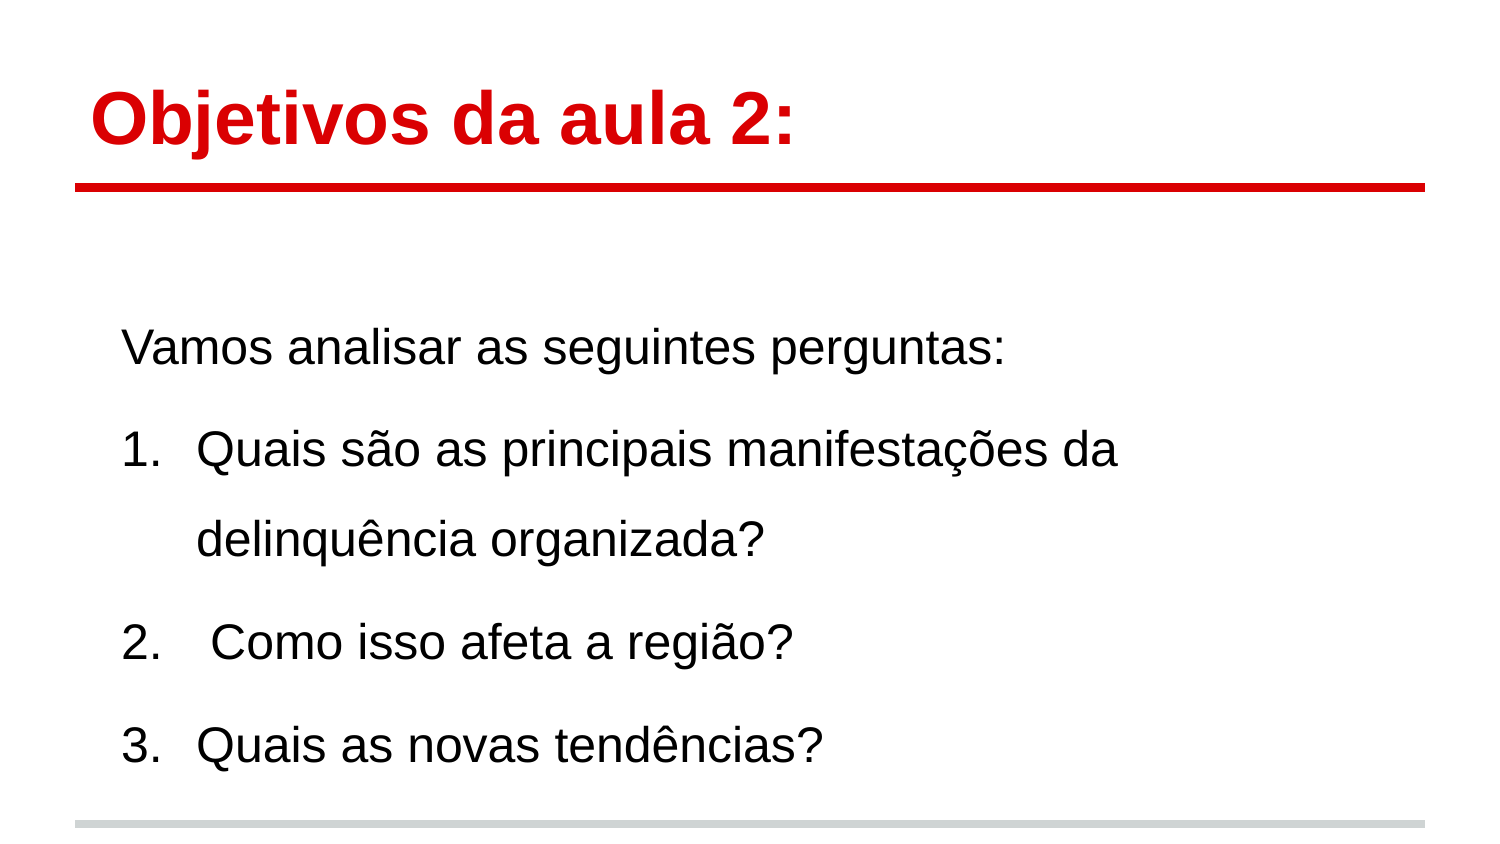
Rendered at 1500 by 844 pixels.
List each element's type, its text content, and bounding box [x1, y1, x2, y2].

title Objetivos da aula 2: [75, 33, 1425, 175]
list Vamos analisar as seguintes perguntas: Quais são as principais manifestações da delinquência organizada? Como isso afeta a região? Quais as novas tendências? [75, 196, 1425, 808]
